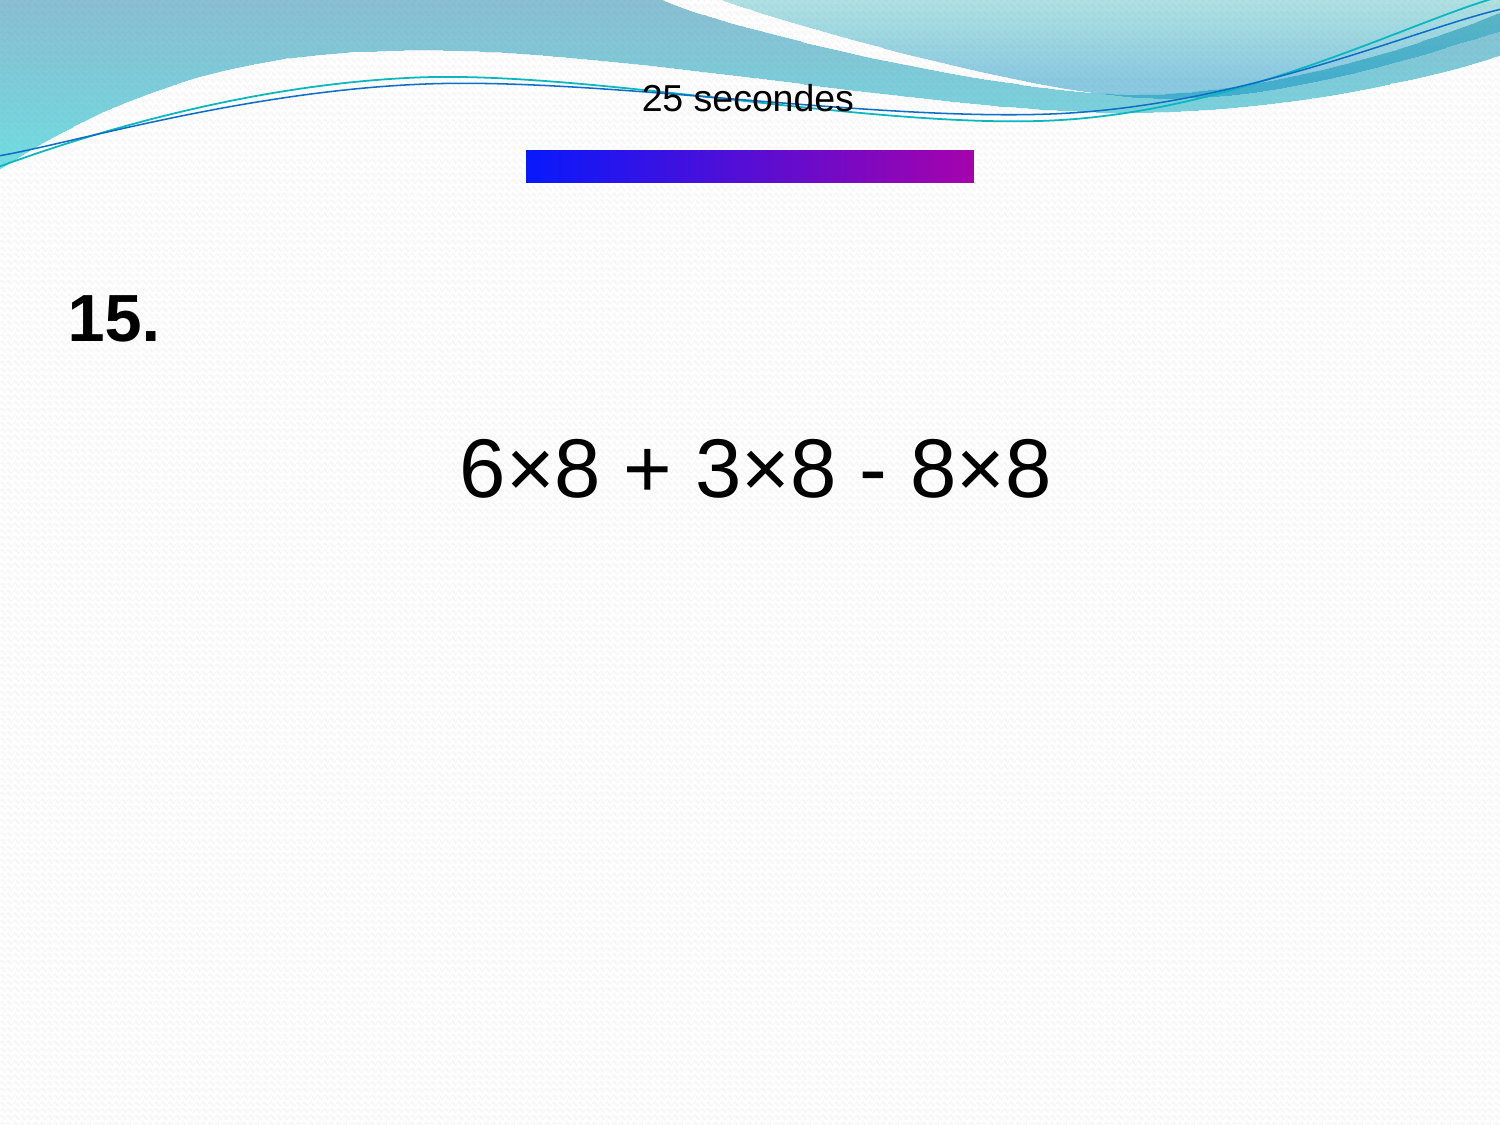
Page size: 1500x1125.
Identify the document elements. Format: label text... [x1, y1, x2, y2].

text_box [525, 148, 975, 185]
text_box 15. [53, 267, 207, 362]
text_box 25 secondes [525, 66, 971, 127]
text_box 6×8 + 3×8 - 8×8 [64, 406, 1447, 522]
